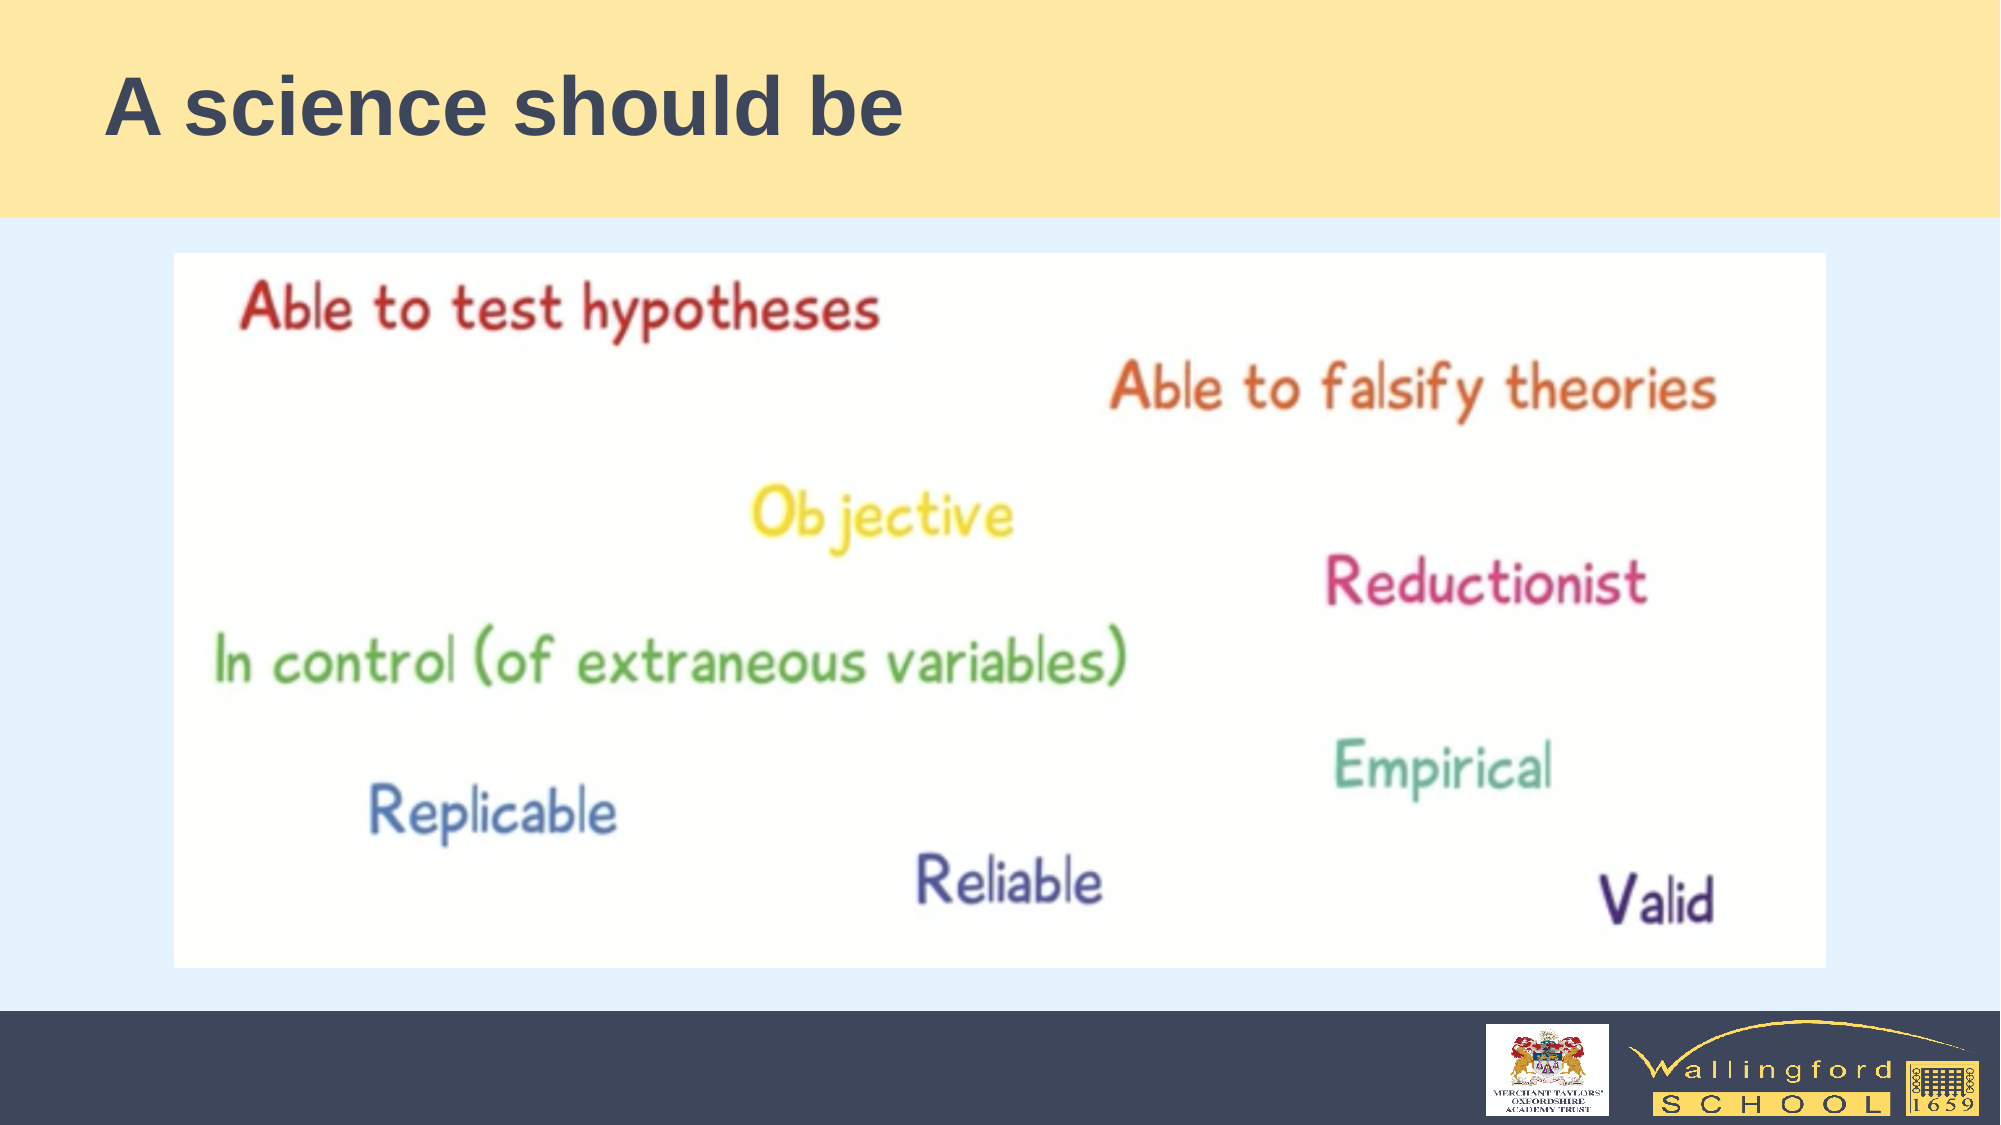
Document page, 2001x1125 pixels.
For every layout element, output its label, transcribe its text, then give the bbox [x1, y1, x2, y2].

picture [174, 253, 1826, 968]
title A science should be [0, 0, 2000, 218]
picture [1627, 1020, 1979, 1116]
picture [1486, 1024, 1609, 1116]
